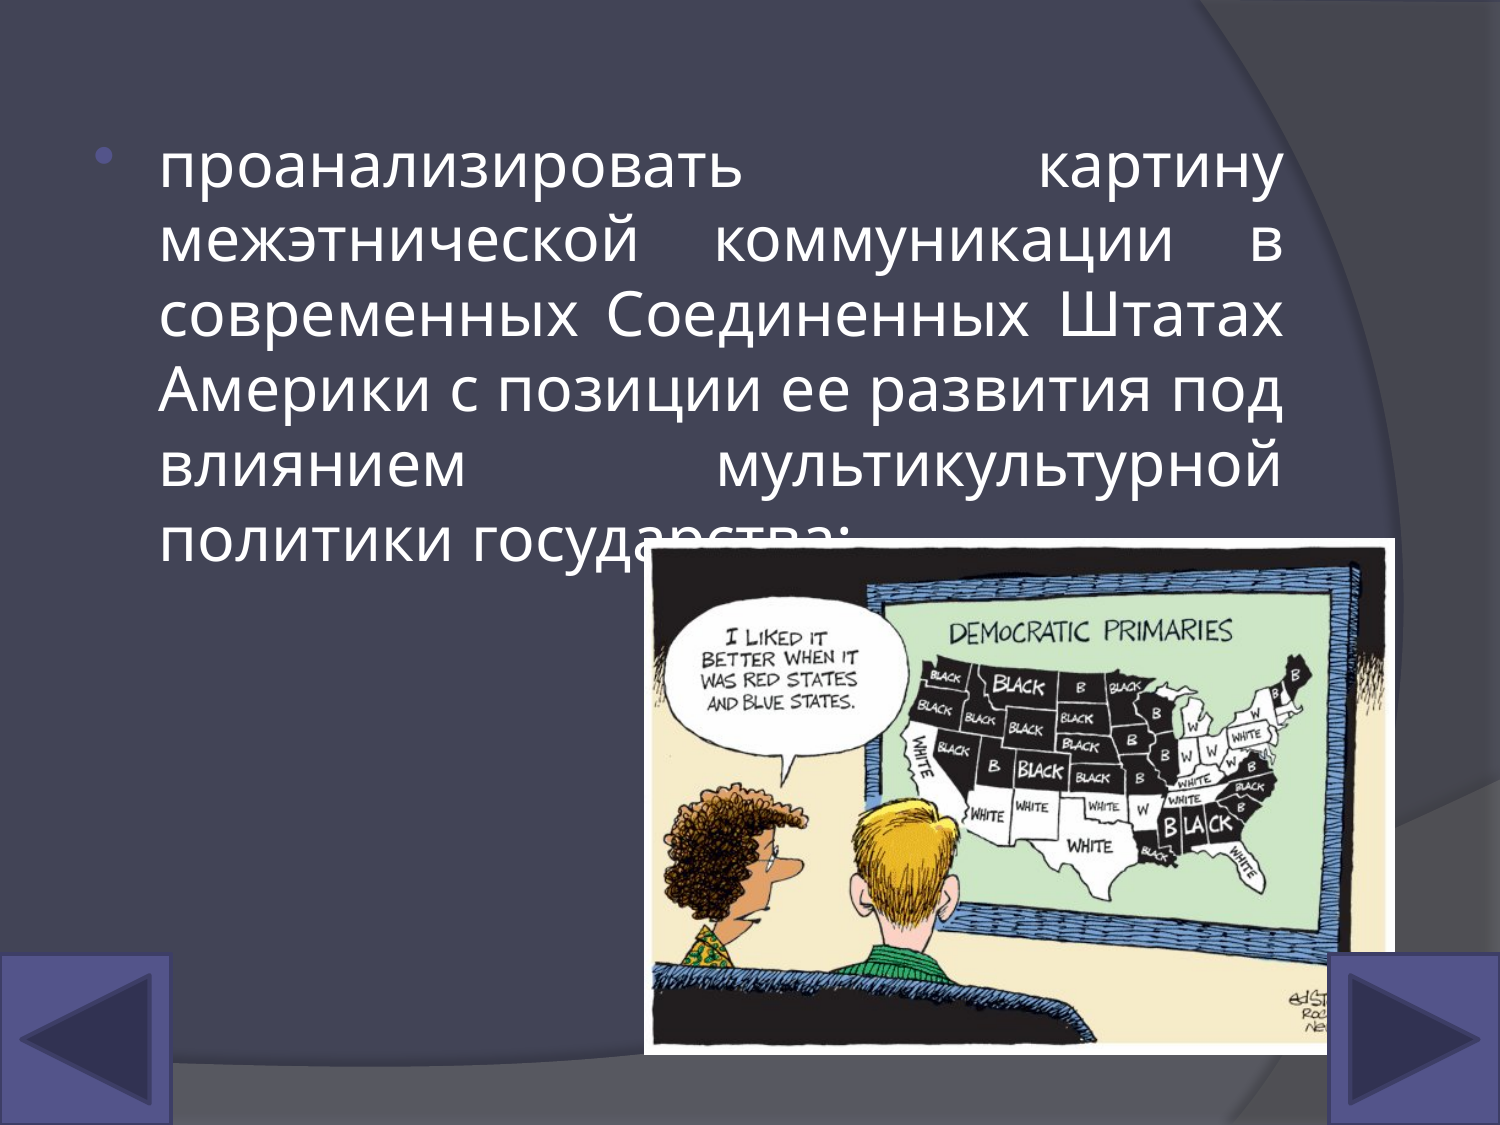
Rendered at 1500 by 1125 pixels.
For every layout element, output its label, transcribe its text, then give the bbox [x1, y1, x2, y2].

picture [644, 538, 1395, 1055]
text_box [1327, 952, 1500, 1125]
list проанализировать картину межэтнической коммуникации в современных Соединенных Штатах Америки с позиции ее развития под влиянием мультикультурной политики государства; [75, 117, 1300, 1005]
text_box [0, 952, 173, 1125]
